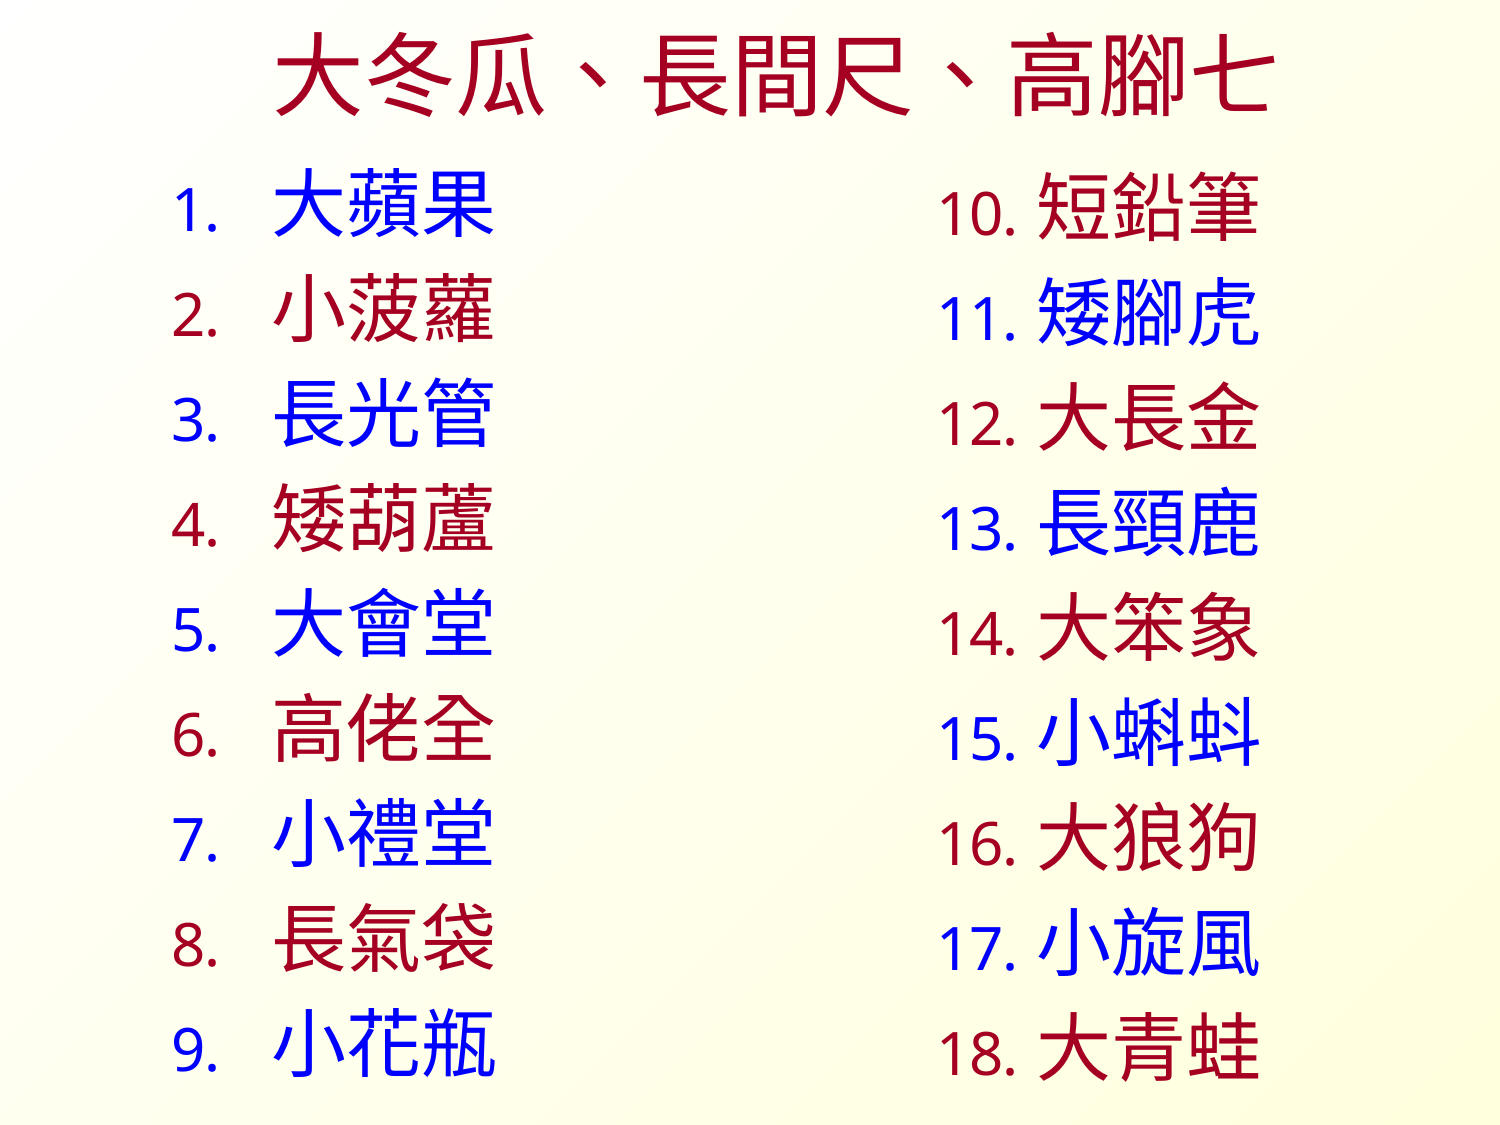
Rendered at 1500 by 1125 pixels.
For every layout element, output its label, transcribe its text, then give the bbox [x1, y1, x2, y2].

list 大蘋果 小菠蘿 長光管 矮葫蘆 大會堂 高佬全 小禮堂 長氣袋 小花瓶 [0, 148, 668, 1125]
list 短鉛筆 矮腳虎 大長金 長頸鹿 大笨象 小蝌蚪 大狼狗 小旋風 大青蛙 [726, 152, 1471, 1125]
title 大冬瓜、長間尺、高腳七 [159, 23, 1396, 122]
